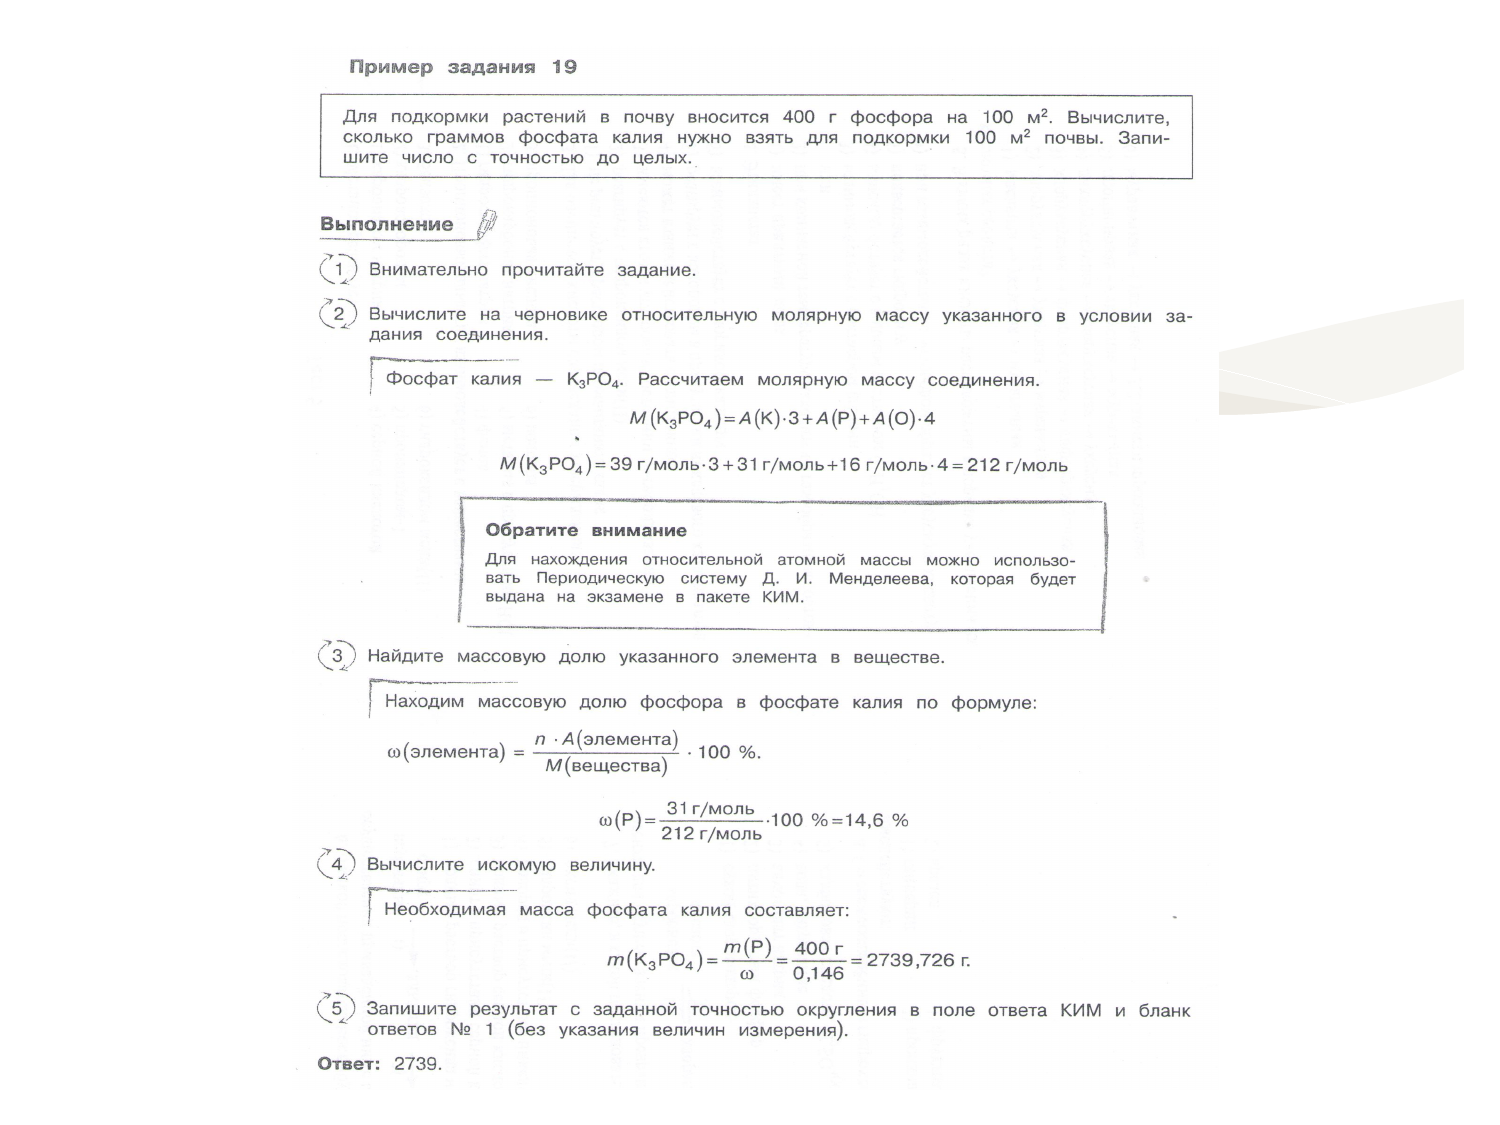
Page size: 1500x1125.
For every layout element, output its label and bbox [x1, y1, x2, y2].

list [292, 46, 1219, 1091]
